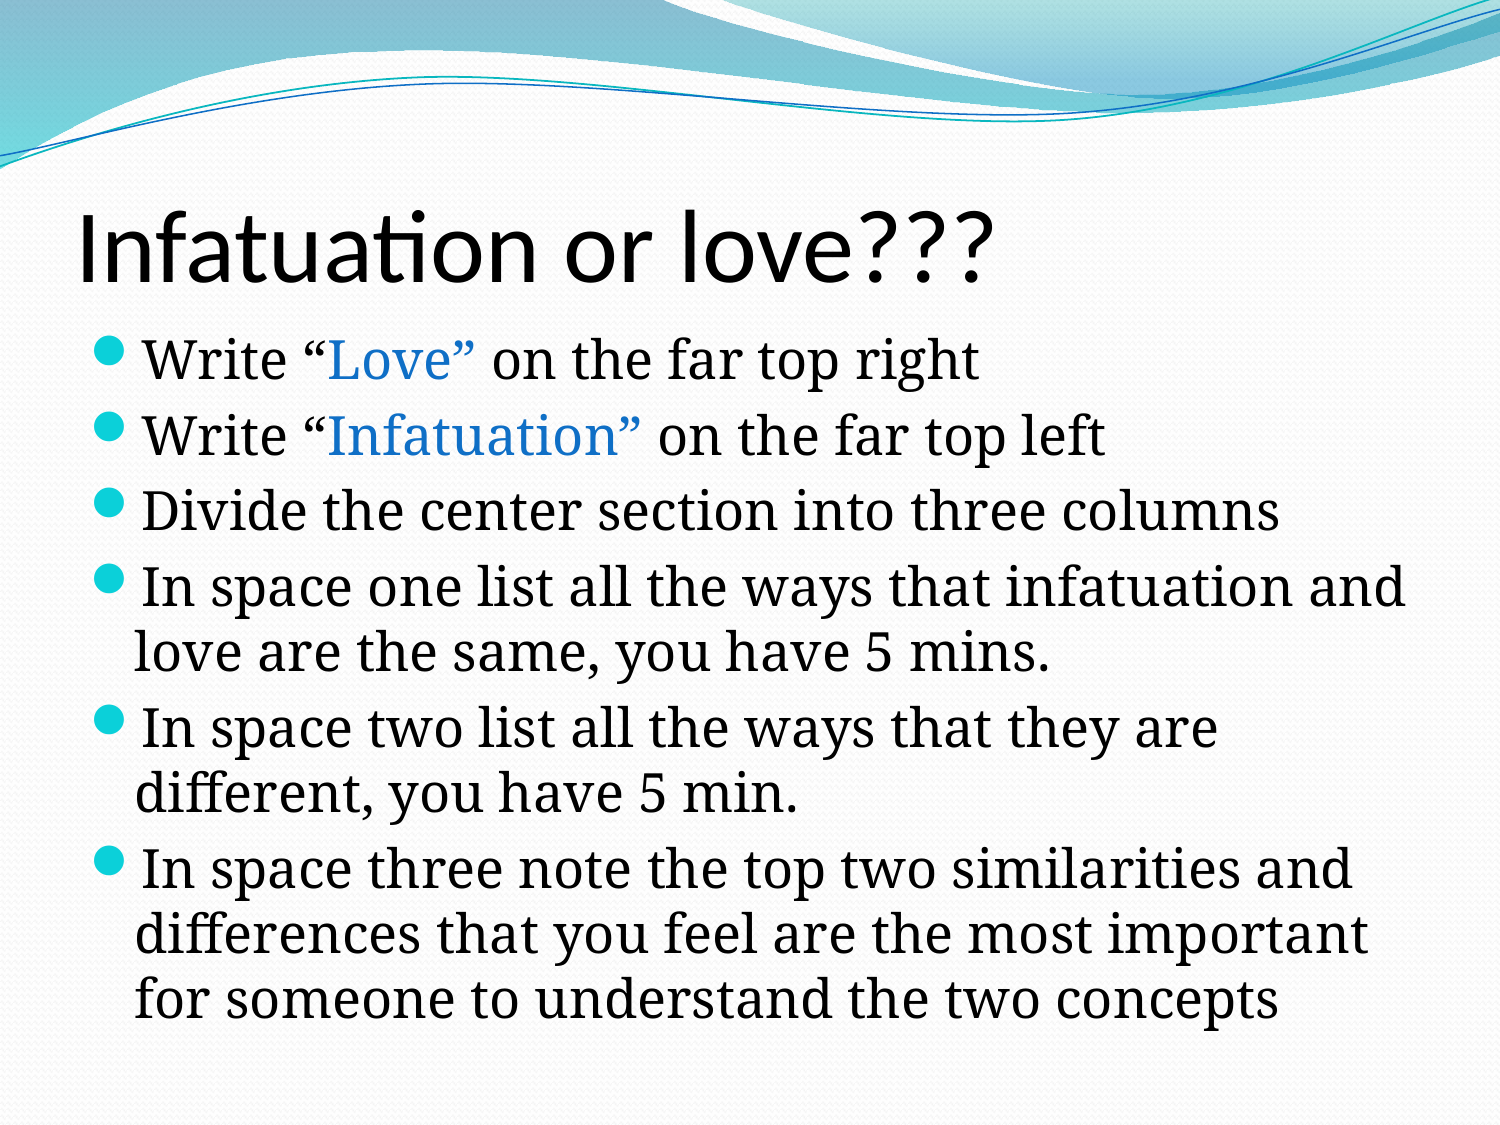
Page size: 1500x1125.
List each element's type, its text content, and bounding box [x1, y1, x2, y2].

list Write “Love” on the far top right Write “Infatuation” on the far top left Divide the center section into three columns In space one list all the ways that infatuation and love are the same, you have 5 mins. In space two list all the ways that they are different, you have 5 min. In space three note the top two similarities and differences that you feel are the most important for someone to understand the two concepts [75, 317, 1425, 1038]
title Infatuation or love??? [75, 115, 1425, 303]
